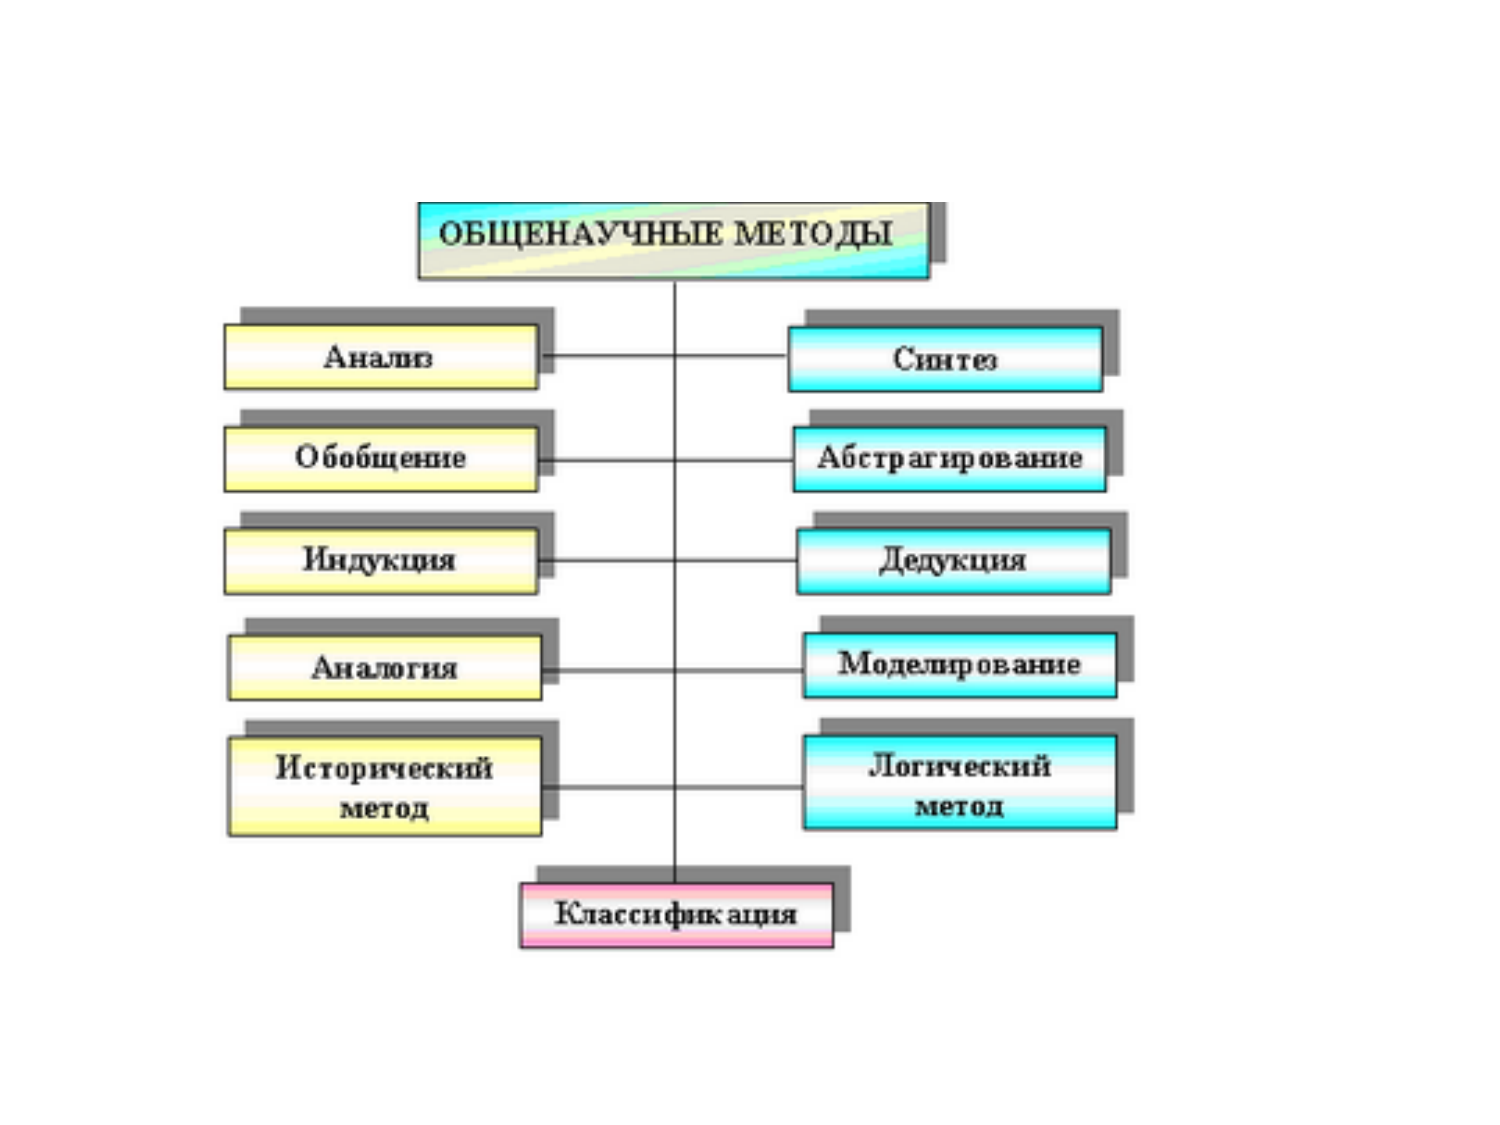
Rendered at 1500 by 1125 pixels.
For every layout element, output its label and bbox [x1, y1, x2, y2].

picture [40, 201, 1341, 994]
